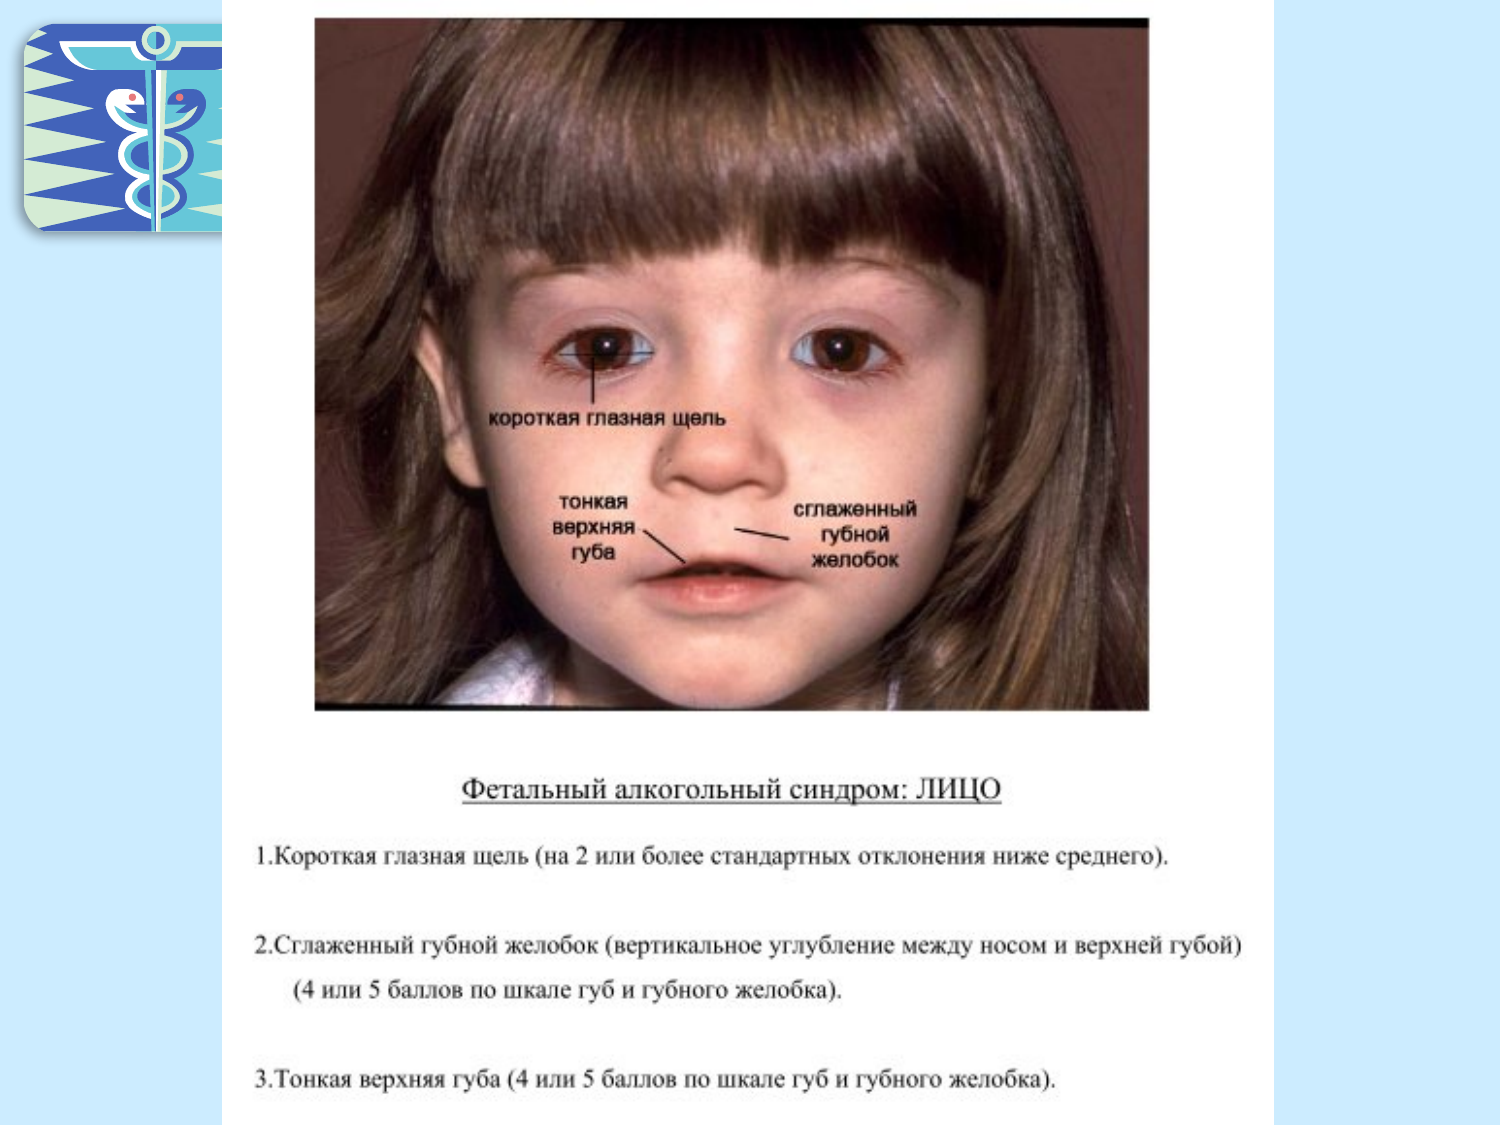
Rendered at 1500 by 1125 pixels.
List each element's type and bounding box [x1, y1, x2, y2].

picture [222, 0, 1275, 1125]
